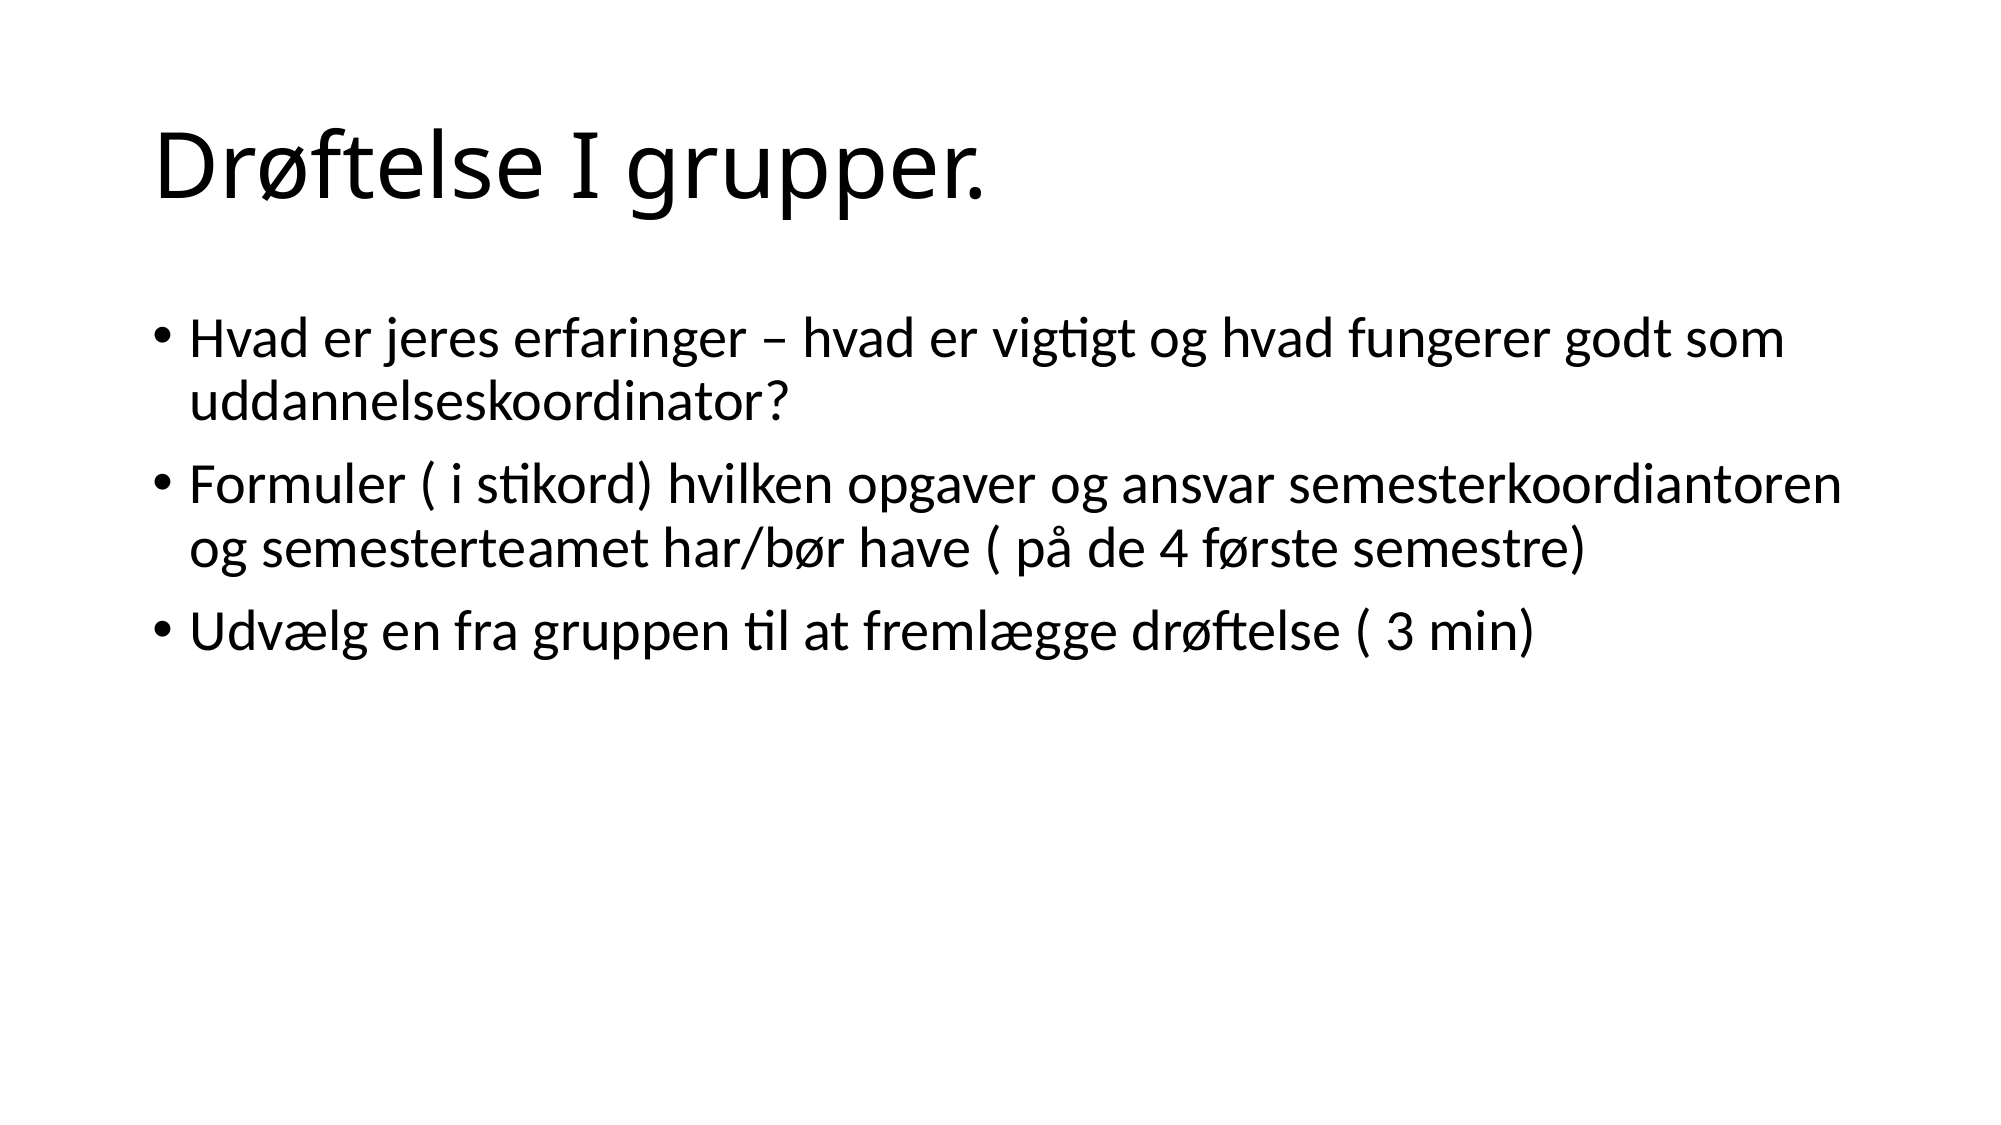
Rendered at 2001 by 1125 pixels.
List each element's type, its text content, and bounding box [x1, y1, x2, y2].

title Drøftelse I grupper. [137, 59, 1863, 278]
list Hvad er jeres erfaringer – hvad er vigtigt og hvad fungerer godt som uddannelseskoordinator? Formuler ( i stikord) hvilken opgaver og ansvar semesterkoordiantoren og semesterteamet har/bør have ( på de 4 første semestre) Udvælg en fra gruppen til at fremlægge drøftelse ( 3 min) [137, 299, 1863, 1014]
